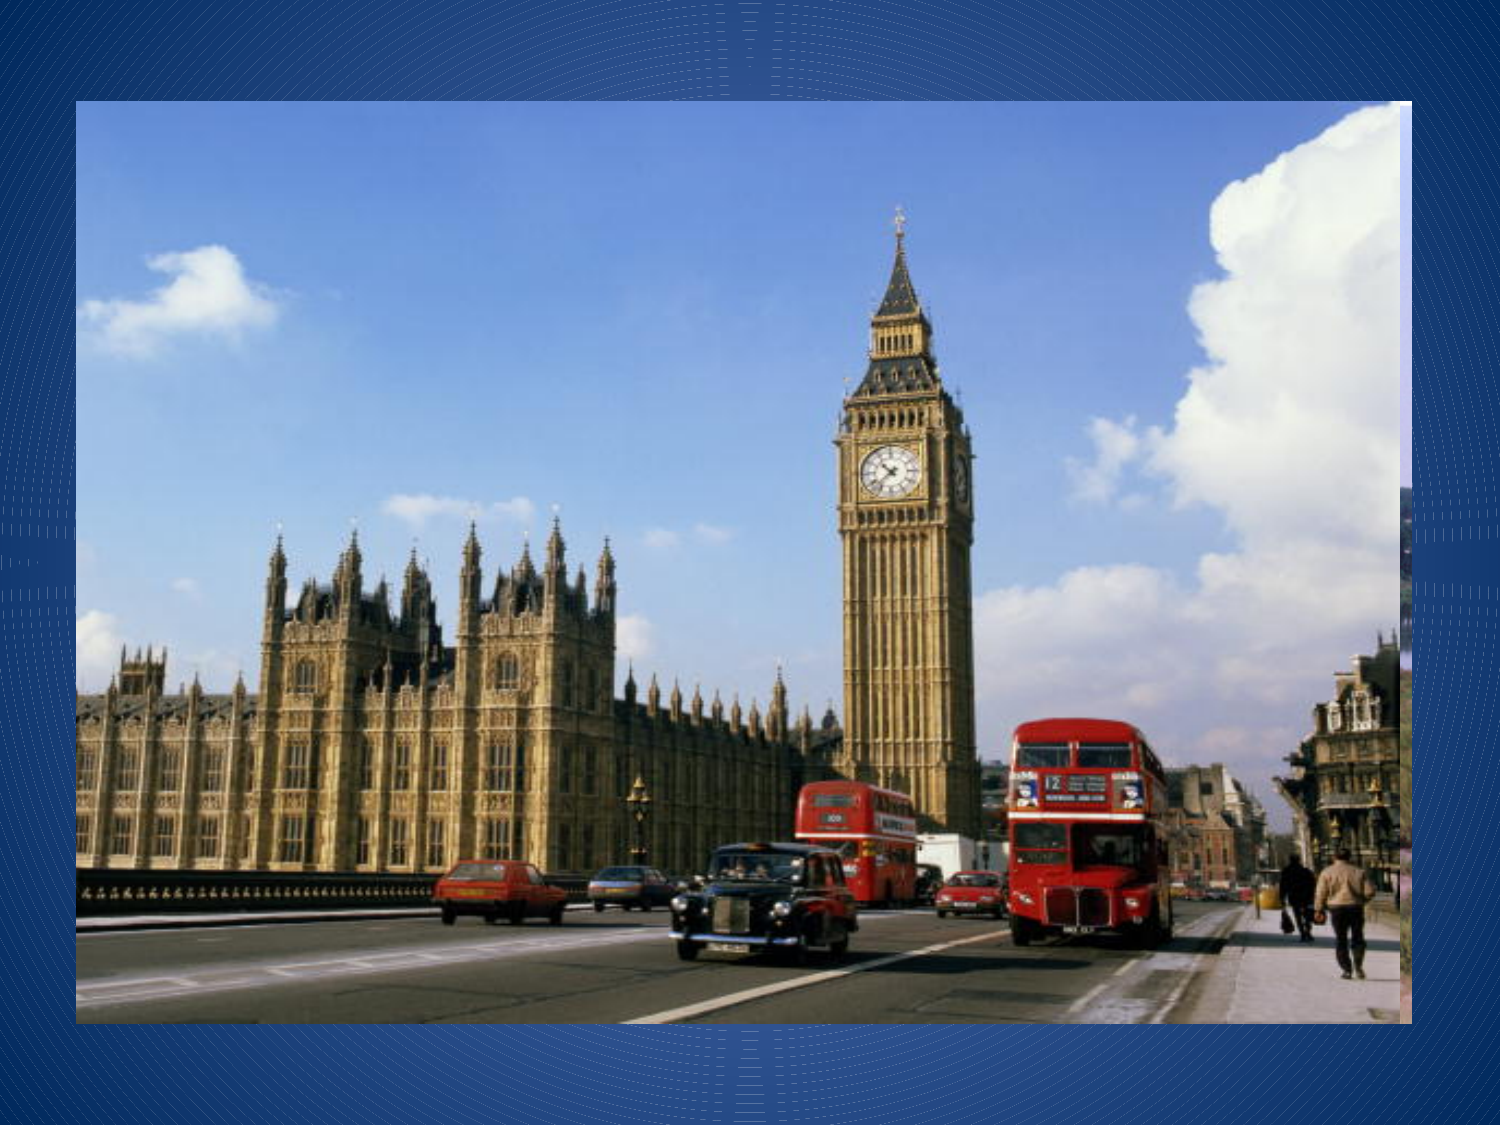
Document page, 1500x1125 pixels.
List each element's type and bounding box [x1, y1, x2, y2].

picture [76, 101, 1412, 1024]
